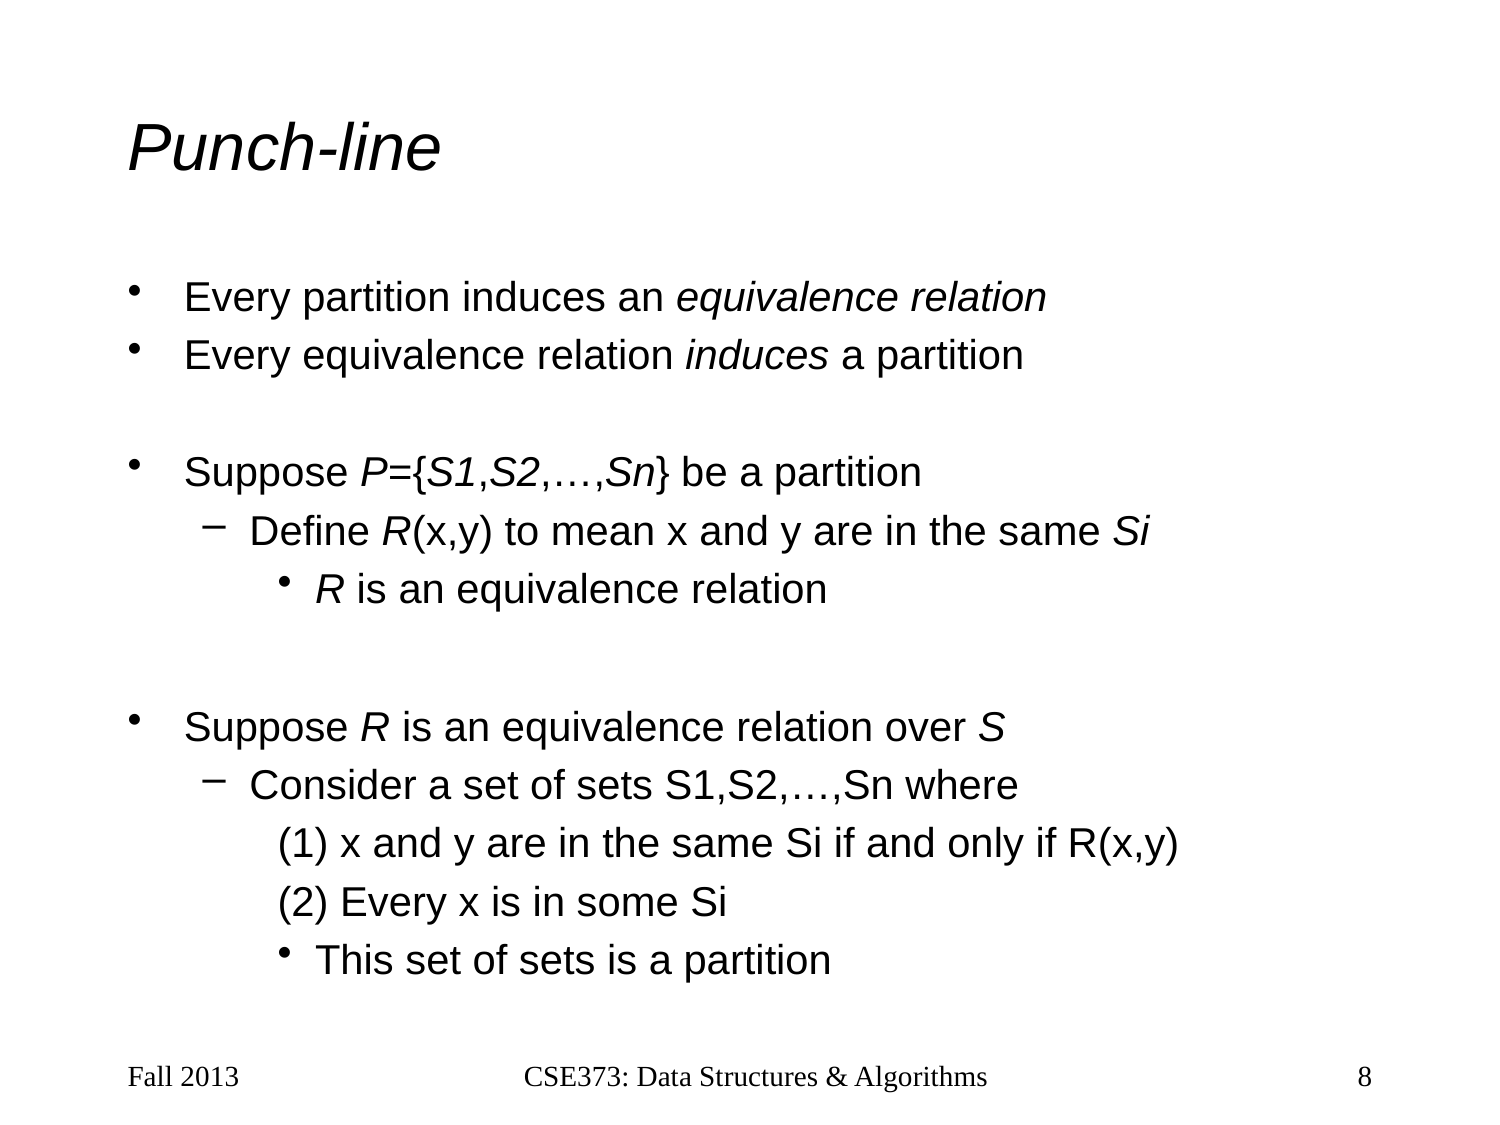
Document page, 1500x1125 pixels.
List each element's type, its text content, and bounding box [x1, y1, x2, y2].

list Every partition induces an equivalence relation Every equivalence relation induces a partition Suppose P={S1,S2,…,Sn} be a partition Define R(x,y) to mean x and y are in the same Si R is an equivalence relation Suppose R is an equivalence relation over S Consider a set of sets S1,S2,…,Sn where (1) x and y are in the same Si if and only if R(x,y) (2) Every x is in some Si This set of sets is a partition [112, 262, 1388, 1001]
slide_number Fall 2013 [112, 1049, 426, 1125]
slide_number 8 [1074, 1049, 1388, 1125]
title Punch-line [112, 49, 1388, 238]
footer CSE373: Data Structures & Algorithms [474, 1049, 1038, 1125]
